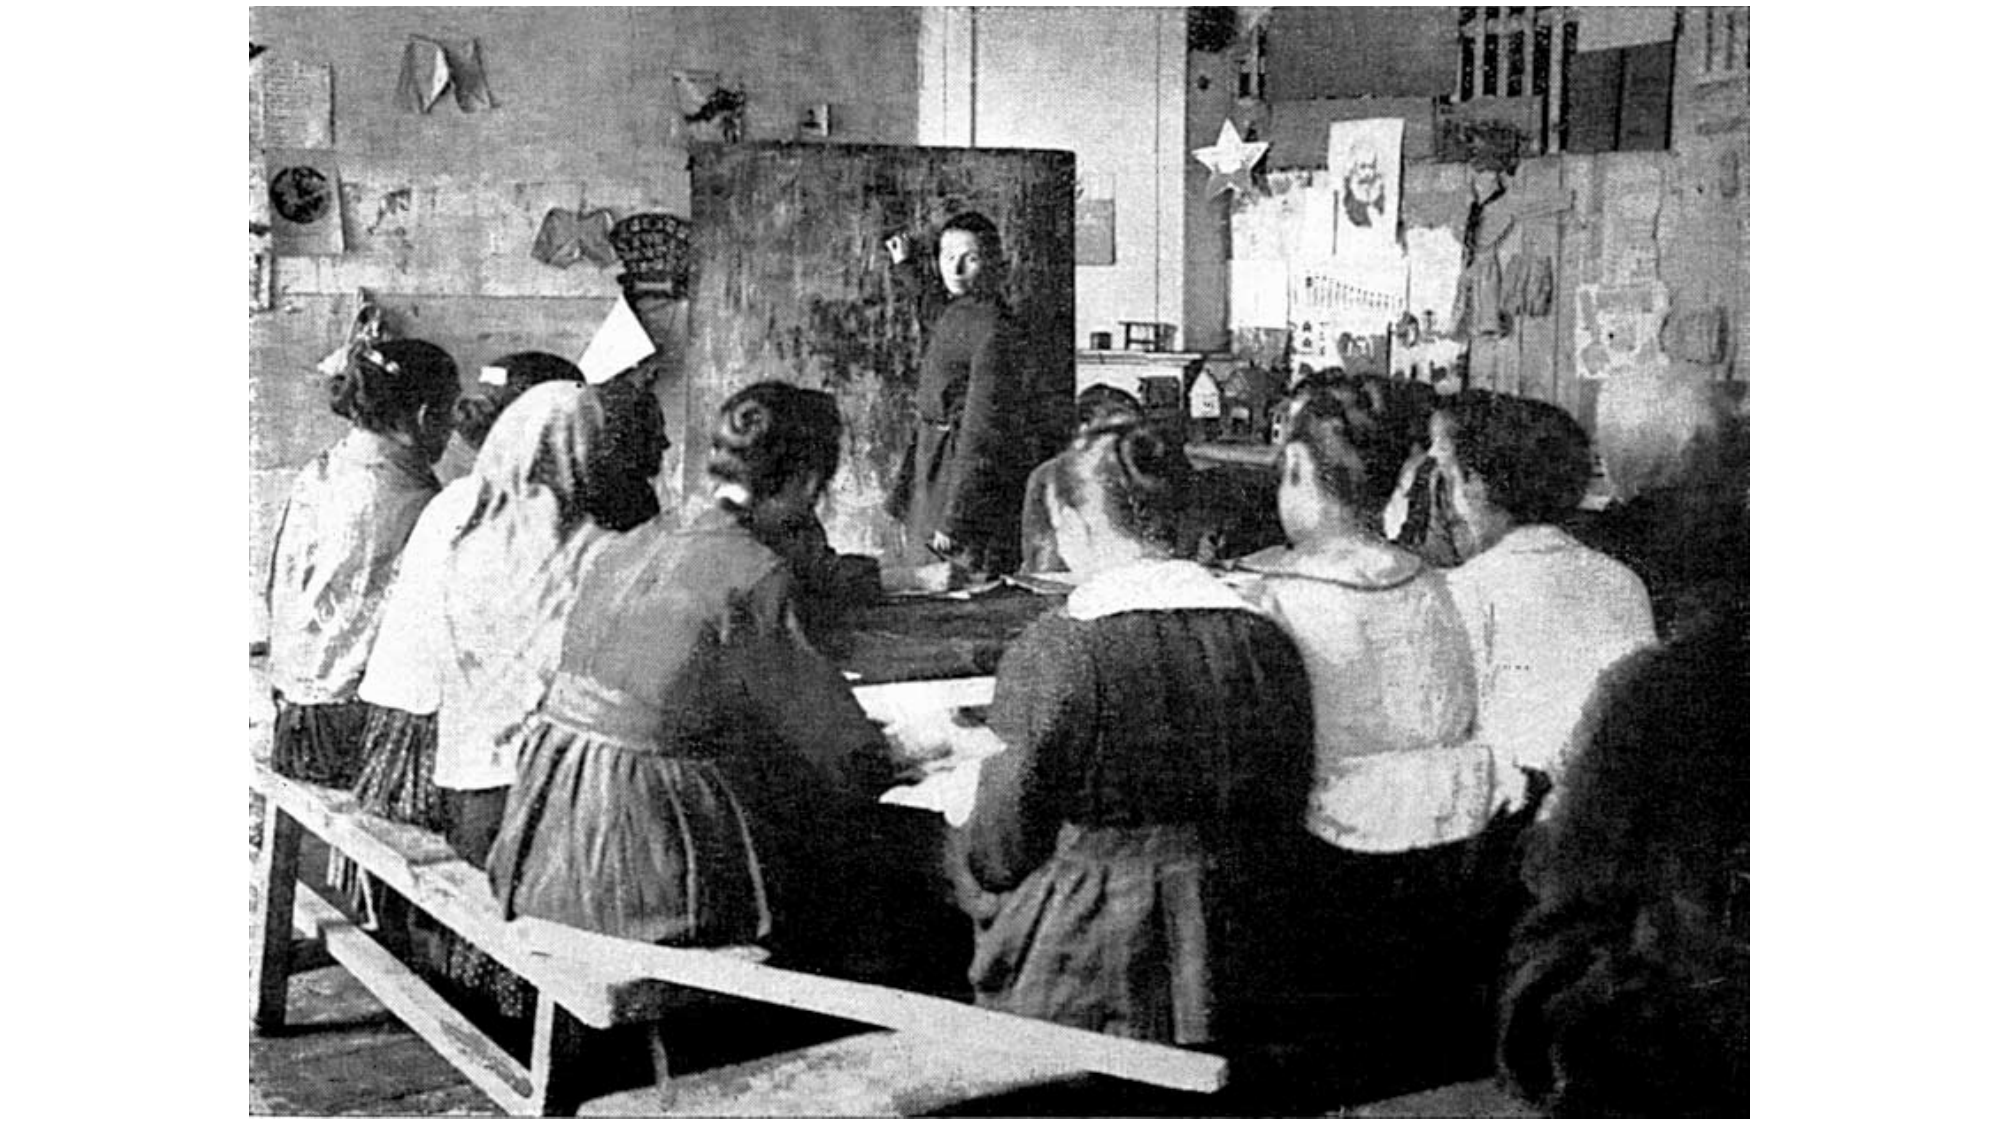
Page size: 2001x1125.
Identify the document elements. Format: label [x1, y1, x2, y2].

picture [249, 6, 1750, 1119]
